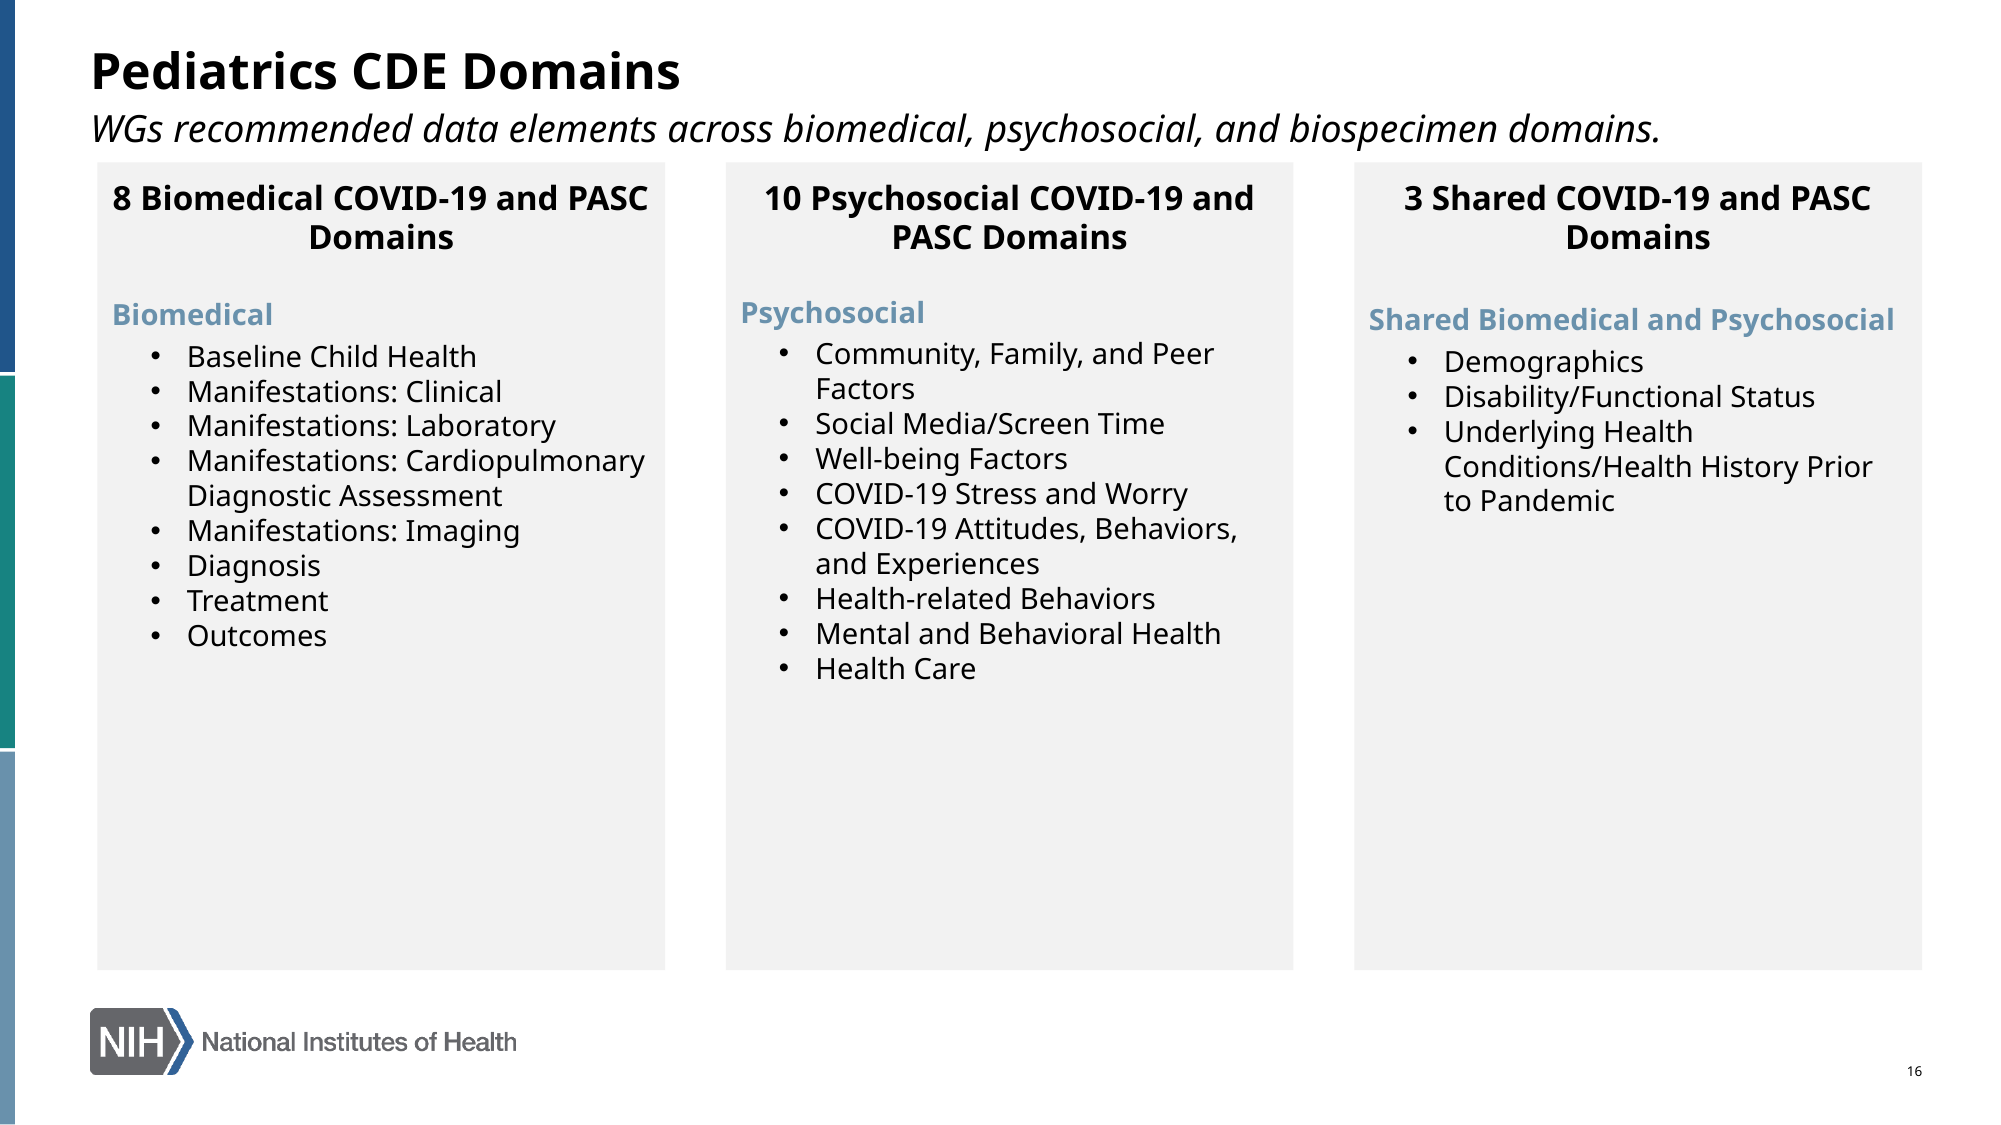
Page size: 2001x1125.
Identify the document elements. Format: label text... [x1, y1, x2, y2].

text_box 8 Biomedical COVID-19 and PASC Domains Biomedical Baseline Child Health Manifestations: Clinical Manifestations: Laboratory Manifestations: Cardiopulmonary Diagnostic Assessment Manifestations: Imaging Diagnosis Treatment Outcomes [97, 162, 666, 971]
text_box WGs recommended data elements across biomedical, psychosocial, and biospecimen domains. [90, 105, 1959, 180]
picture [90, 1008, 516, 1075]
text_box 10 Psychosocial COVID-19 and PASC Domains Psychosocial Community, Family, and Peer Factors Social Media/Screen Time Well-being Factors COVID-19 Stress and Worry COVID-19 Attitudes, Behaviors, and Experiences Health-related Behaviors Mental and Behavioral Health Health Care [725, 162, 1294, 971]
text_box 3 Shared COVID-19 and PASC Domains Shared Biomedical and Psychosocial Demographics Disability/Functional Status Underlying Health Conditions/Health History Prior to Pandemic [1354, 162, 1923, 971]
title Pediatrics CDE Domains [90, 39, 1959, 100]
